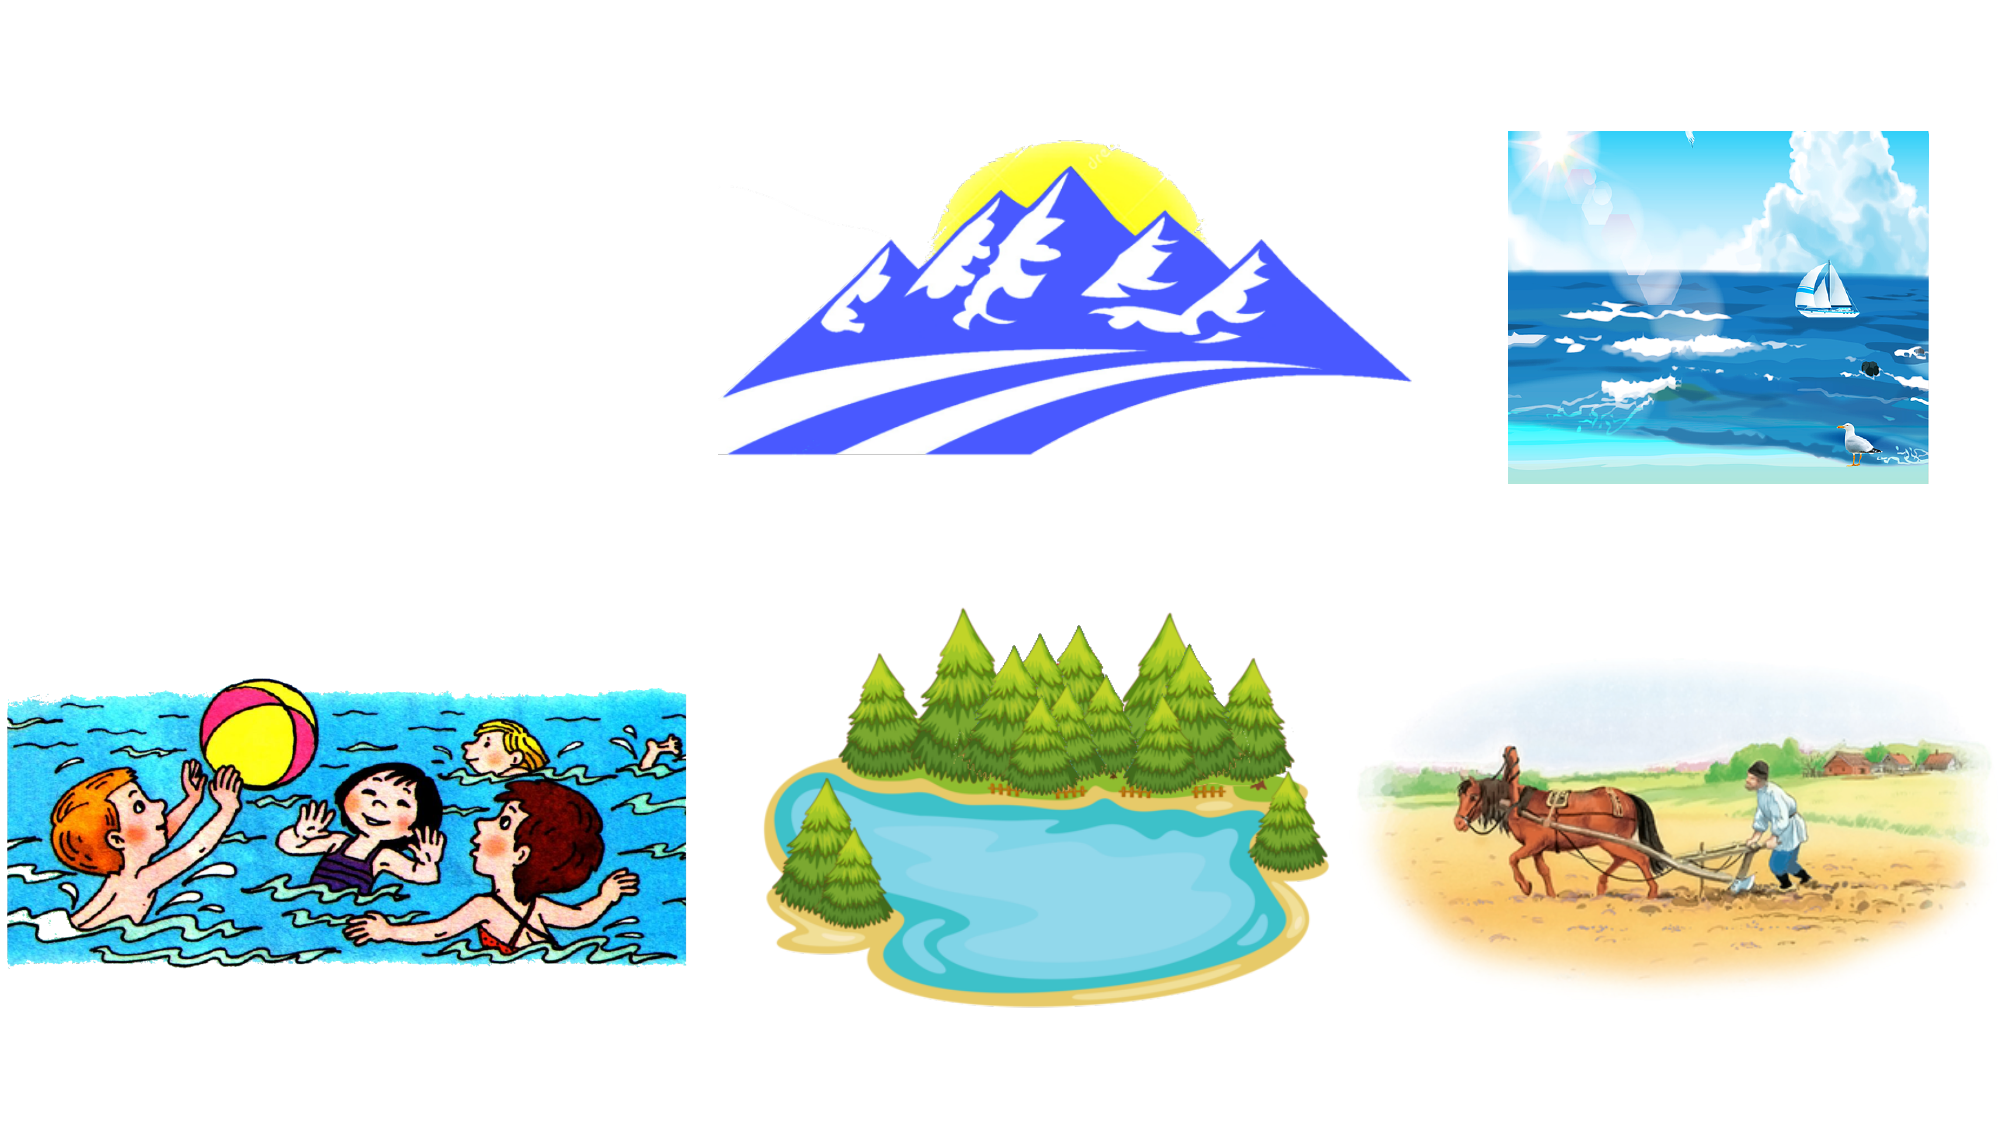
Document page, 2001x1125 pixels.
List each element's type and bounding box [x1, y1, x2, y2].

picture [1348, 654, 2000, 1002]
picture [1508, 131, 1929, 484]
picture [0, 670, 691, 986]
picture [757, 604, 1335, 1010]
picture [718, 121, 1416, 460]
